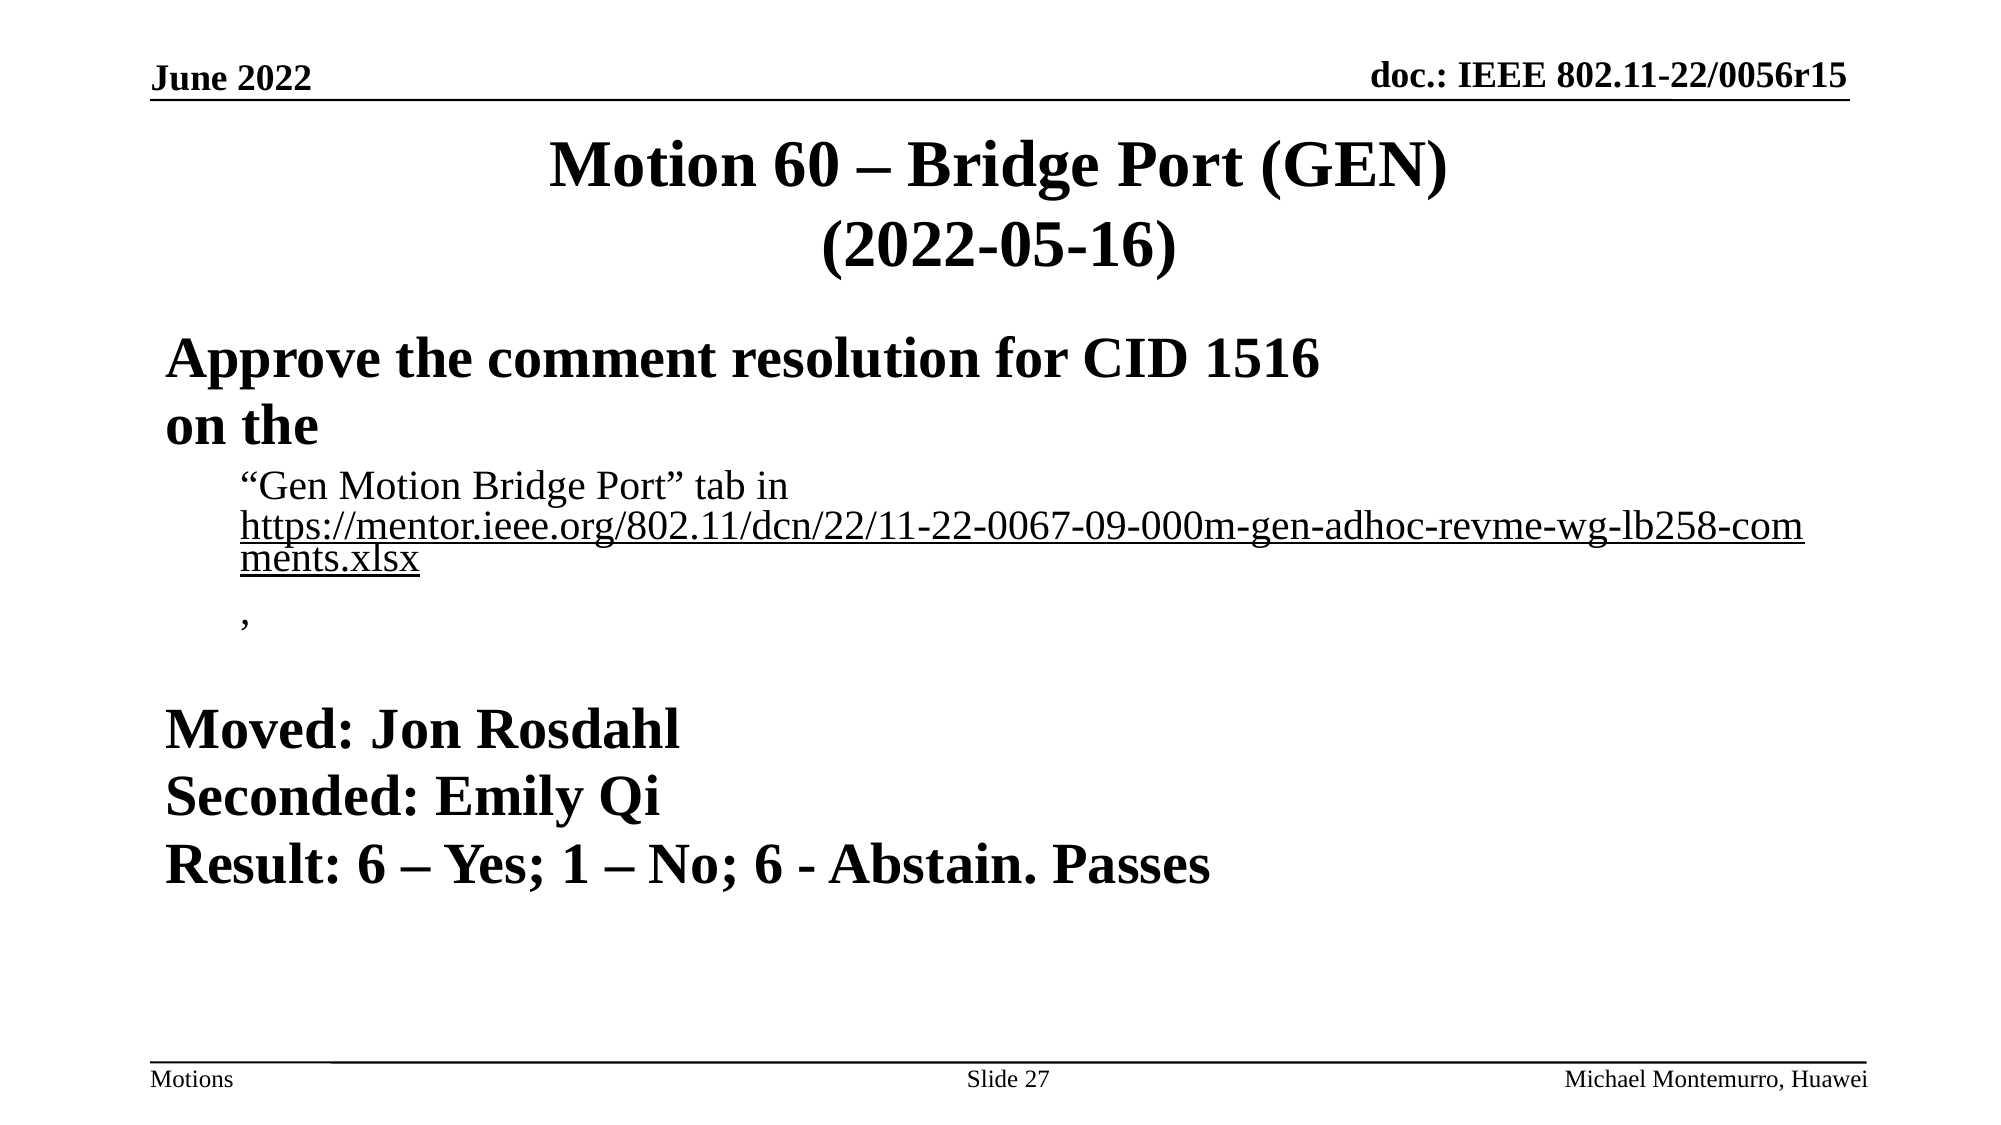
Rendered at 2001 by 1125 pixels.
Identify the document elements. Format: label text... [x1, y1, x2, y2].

list Approve the comment resolution for CID 1516 on the “Gen Motion Bridge Port” tab in https://mentor.ieee.org/802.11/dcn/22/11-22-0067-09-000m-gen-adhoc-revme-wg-lb258-comments.xlsx, Moved: Jon Rosdahl Seconded: Emily Qi Result: 6 – Yes; 1 – No; 6 - Abstain. Passes [150, 324, 1850, 1000]
footer Michael Montemurro, Huawei [1266, 1061, 1869, 1093]
slide_number Slide 27 [964, 1061, 1053, 1125]
title Motion 60 – Bridge Port (GEN) (2022-05-16) [150, 112, 1850, 288]
